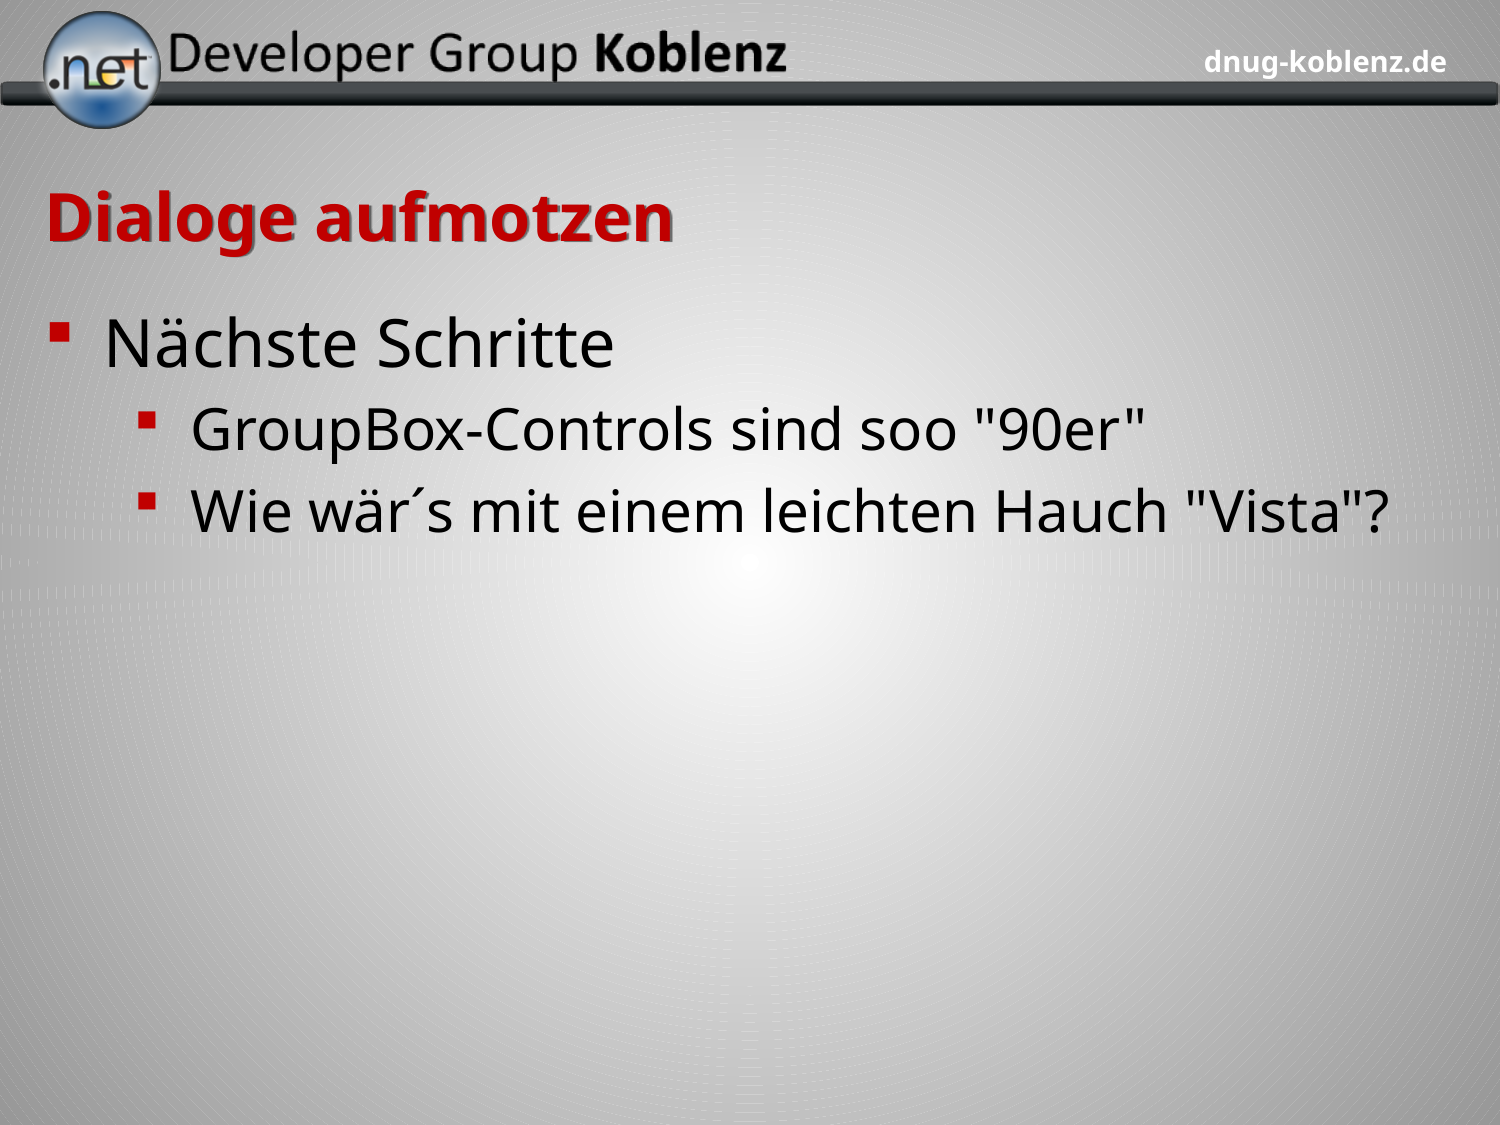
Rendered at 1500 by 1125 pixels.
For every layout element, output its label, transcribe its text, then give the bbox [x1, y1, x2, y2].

picture [0, 11, 1500, 129]
title Dialoge aufmotzen [29, 136, 1471, 292]
list Nächste Schritte GroupBox-Controls sind soo "90er" Wie wär´s mit einem leichten Hauch "Vista"? [29, 292, 1471, 1125]
